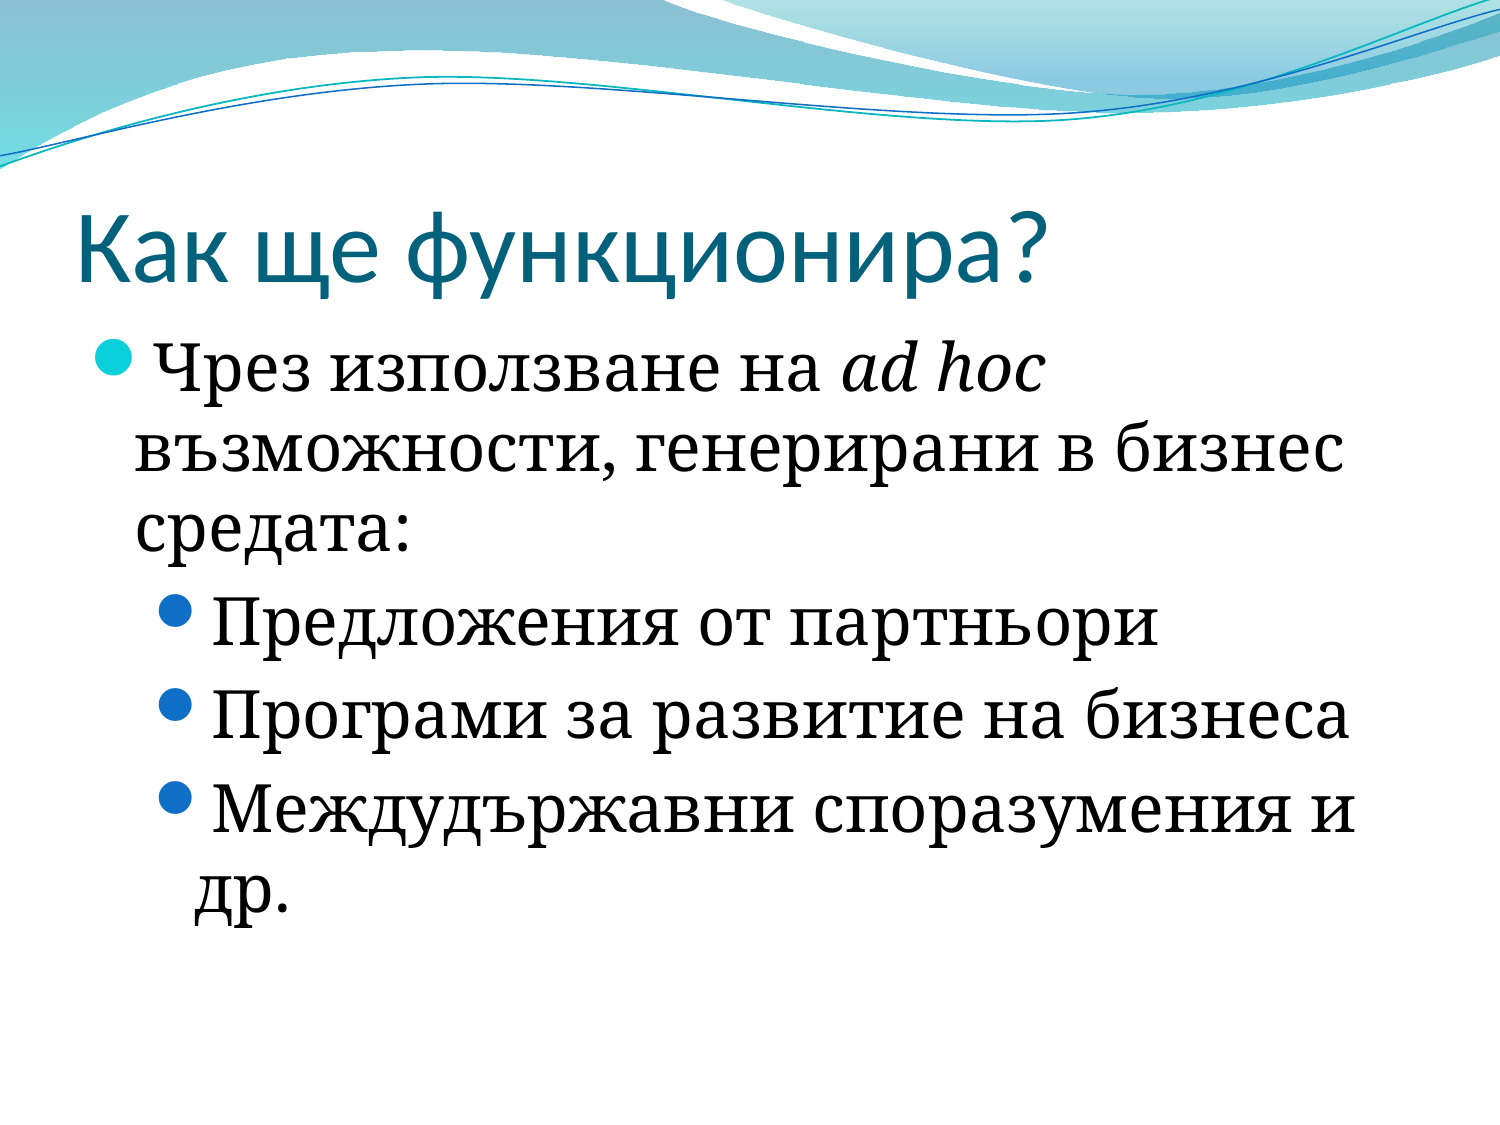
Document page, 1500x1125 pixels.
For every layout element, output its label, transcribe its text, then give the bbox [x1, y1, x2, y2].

list Чрез използване на ad hoc възможности, генерирани в бизнес средата: Предложения от партньори Програми за развитие на бизнеса Междудържавни споразумения и др. [75, 317, 1425, 1038]
title Как ще функционира? [75, 115, 1425, 303]
